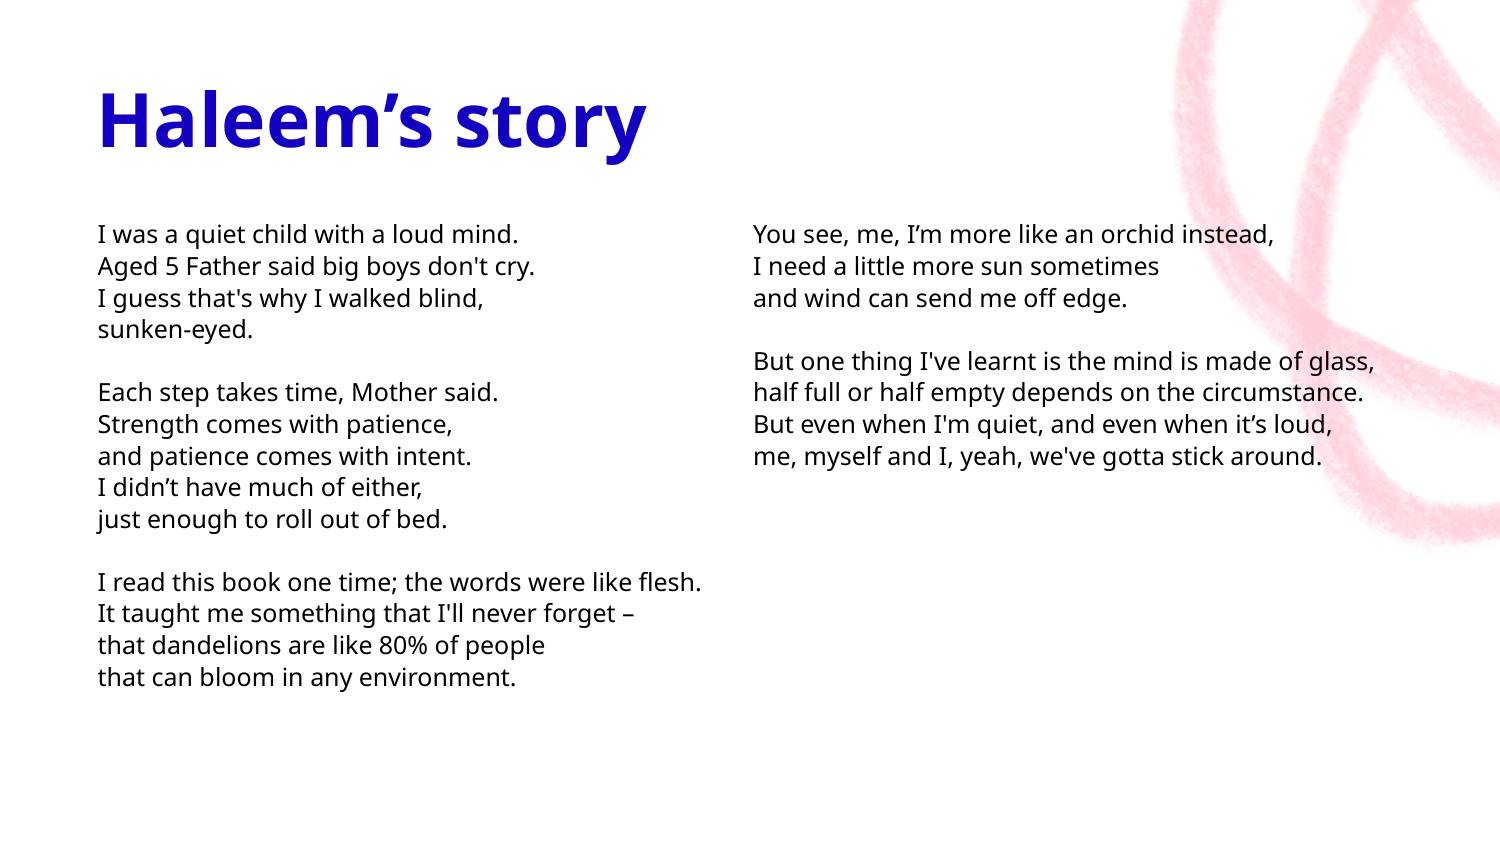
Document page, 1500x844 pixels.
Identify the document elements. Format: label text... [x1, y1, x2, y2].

text_box You see, me, I’m more like an orchid instead, I need a little more sun sometimes and wind can send me off edge. But one thing I've learnt is the mind is made of glass, half full or half empty depends on the circumstance. But even when I'm quiet, and even when it’s loud, me, myself and I, yeah, we've gotta stick around. [736, 224, 1404, 758]
picture [1057, 0, 1500, 627]
title Haleem’s story [81, 19, 1146, 172]
list I was a quiet child with a loud mind. Aged 5 Father said big boys don't cry. I guess that's why I walked blind, sunken-eyed. Each step takes time, Mother said. Strength comes with patience, and patience comes with intent. I didn’t have much of either, just enough to roll out of bed. I read this book one time; the words were like flesh. It taught me something that I'll never forget – that dandelions are like 80% of people that can bloom in any environment. [81, 224, 722, 758]
